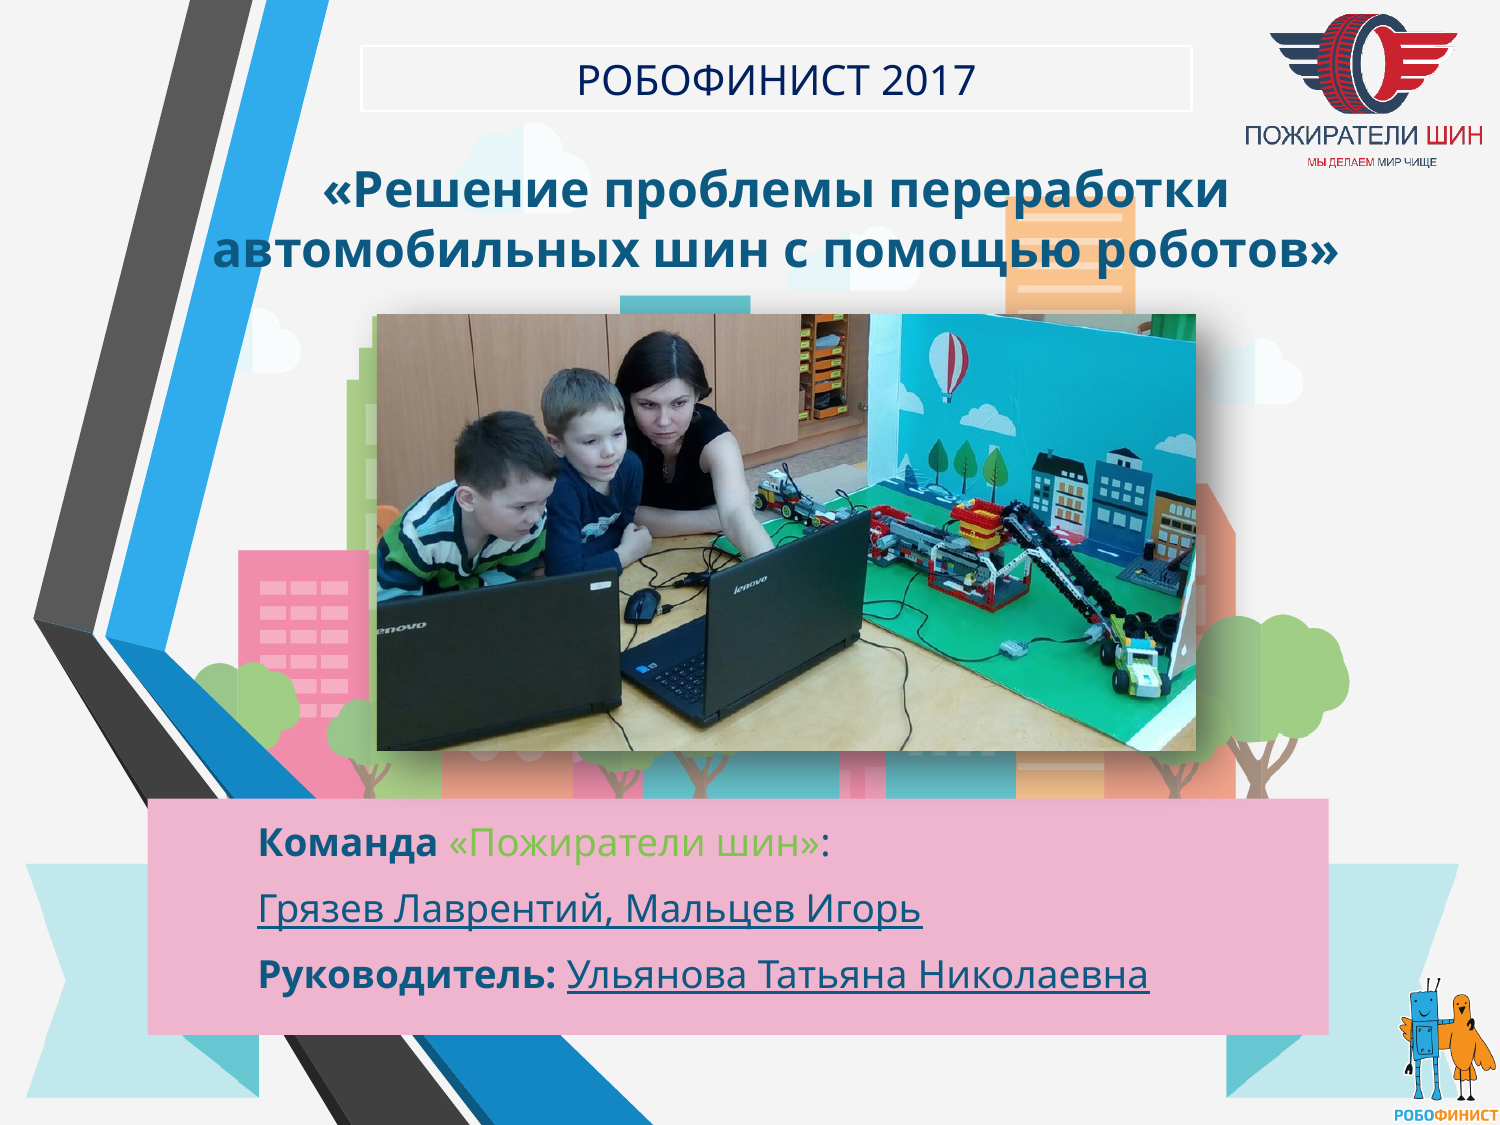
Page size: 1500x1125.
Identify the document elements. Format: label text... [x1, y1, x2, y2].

subtitle Команда «Пожиратели шин»: Грязев Лаврентий, Мальцев Игорь Руководитель: Ульянова Татьяна Николаевна [242, 810, 1294, 1006]
text_box «Решение проблемы переработки автомобильных шин с помощью роботов» [161, 149, 1392, 285]
picture [1391, 974, 1500, 1125]
picture [376, 314, 1197, 751]
text_box [146, 797, 1330, 1036]
text_box Робофинист 2017 [360, 45, 1193, 112]
picture [1245, 0, 1482, 168]
